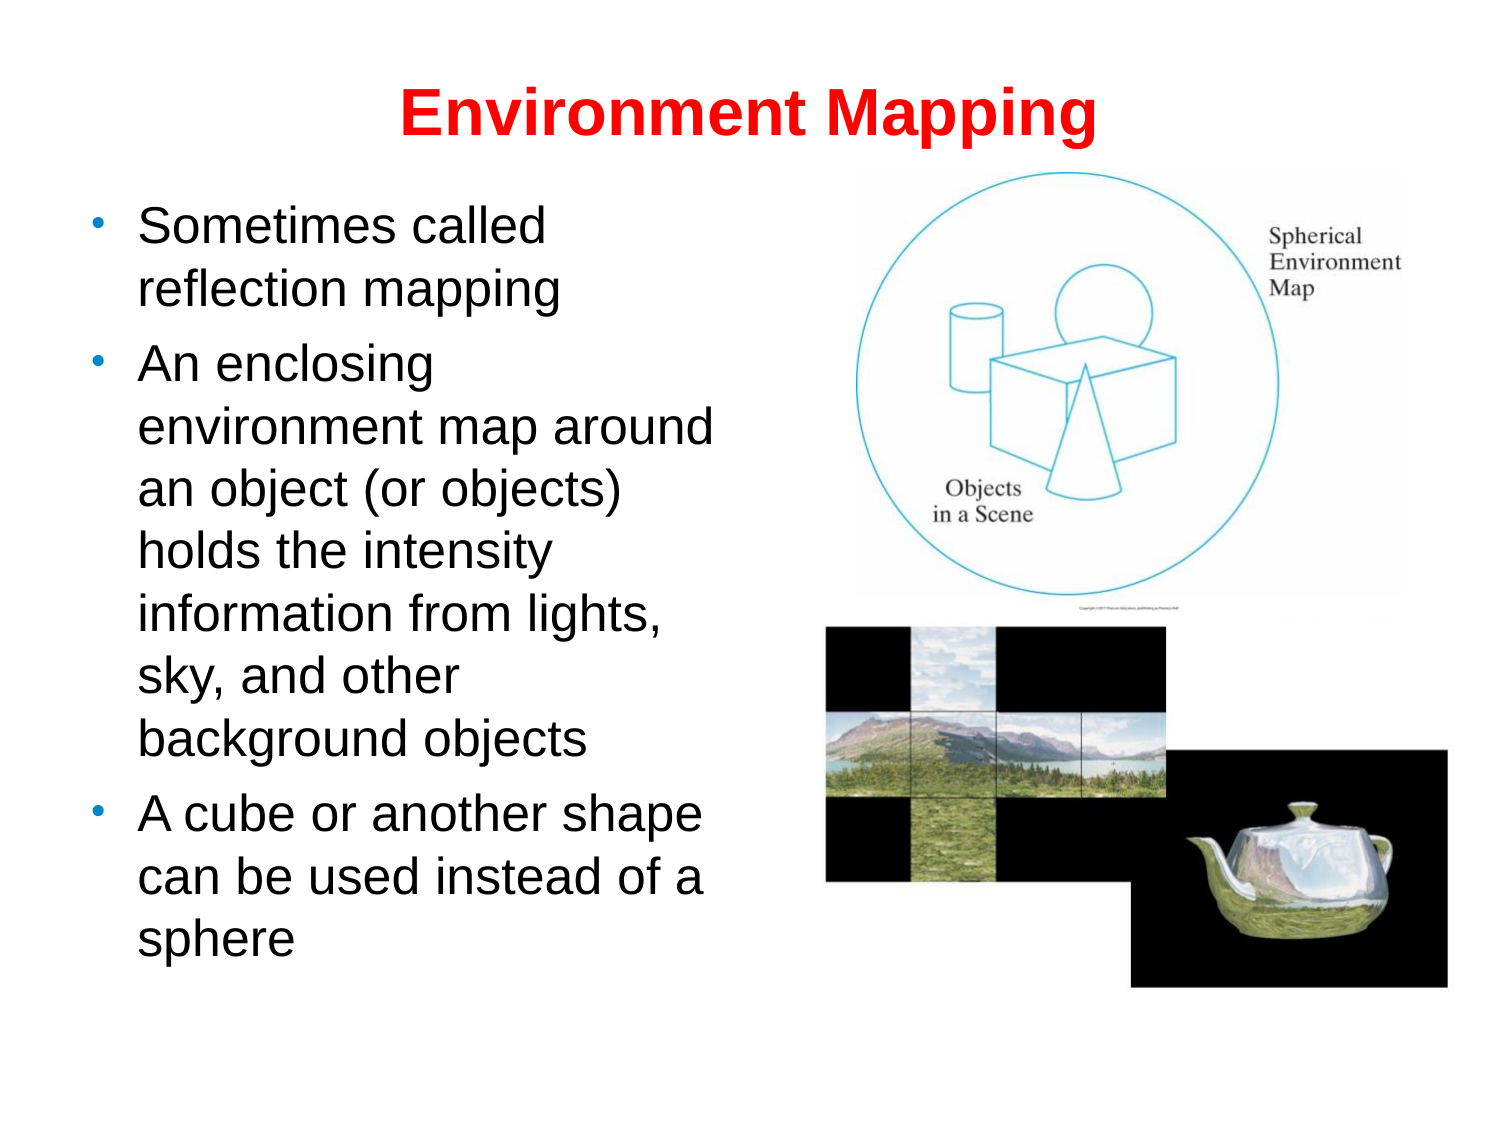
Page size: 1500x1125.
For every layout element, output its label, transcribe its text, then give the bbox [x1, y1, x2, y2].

title Environment Mapping [75, 45, 1425, 173]
list Sometimes called reflection mapping An enclosing environment map around an object (or objects) holds the intensity information from lights, sky, and other background objects A cube or another shape can be used instead of a sphere [75, 184, 738, 1035]
picture [773, 526, 1477, 1055]
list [855, 172, 1402, 622]
